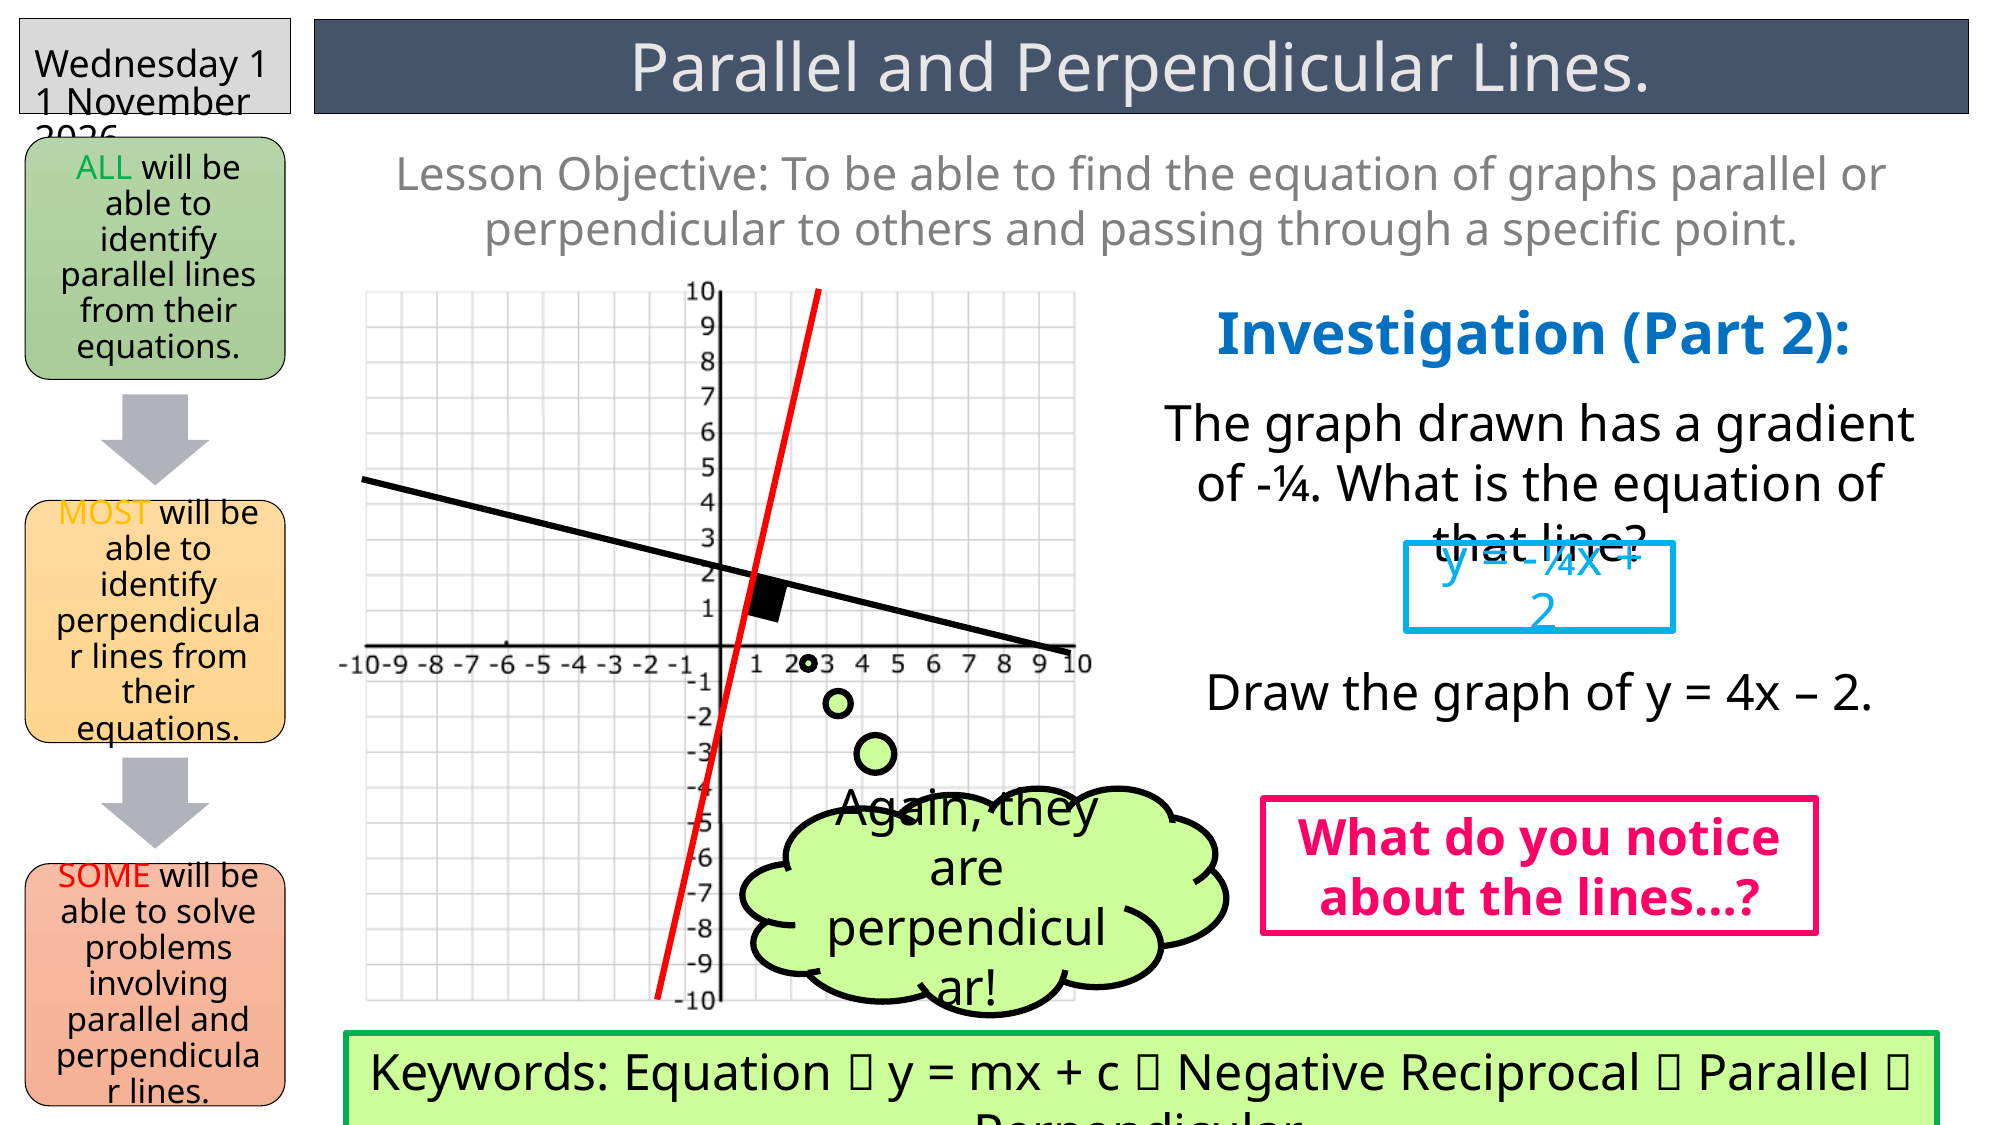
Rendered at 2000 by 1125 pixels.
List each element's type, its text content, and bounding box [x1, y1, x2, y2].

text_box What do you notice about the lines…? [1263, 798, 1817, 934]
picture [327, 263, 1101, 1014]
text_box Lesson Objective: To be able to find the equation of graphs parallel or perpendicular to others and passing through a specific point. [327, 137, 1955, 262]
text_box Keywords: Equation  y = mx + c  Negative Reciprocal  Parallel  Perpendicular. [346, 1032, 1937, 1125]
text_box Thursday, 10 November 2022 [19, 18, 291, 114]
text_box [361, 479, 657, 654]
text_box The graph drawn has a gradient of -¼. What is the equation of that line? [1143, 384, 1937, 579]
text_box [819, 479, 1071, 654]
text_box Again, they are perpendicular! [1101, 787, 1228, 989]
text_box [657, 288, 819, 1000]
title Parallel and Perpendicular Lines. [314, 19, 1969, 114]
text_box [25, 137, 285, 1106]
text_box Investigation (Part 2): [1101, 288, 1969, 374]
text_box y = -¼x + 2 [1406, 542, 1674, 631]
text_box Draw the graph of y = 4x – 2. [1143, 653, 1937, 728]
